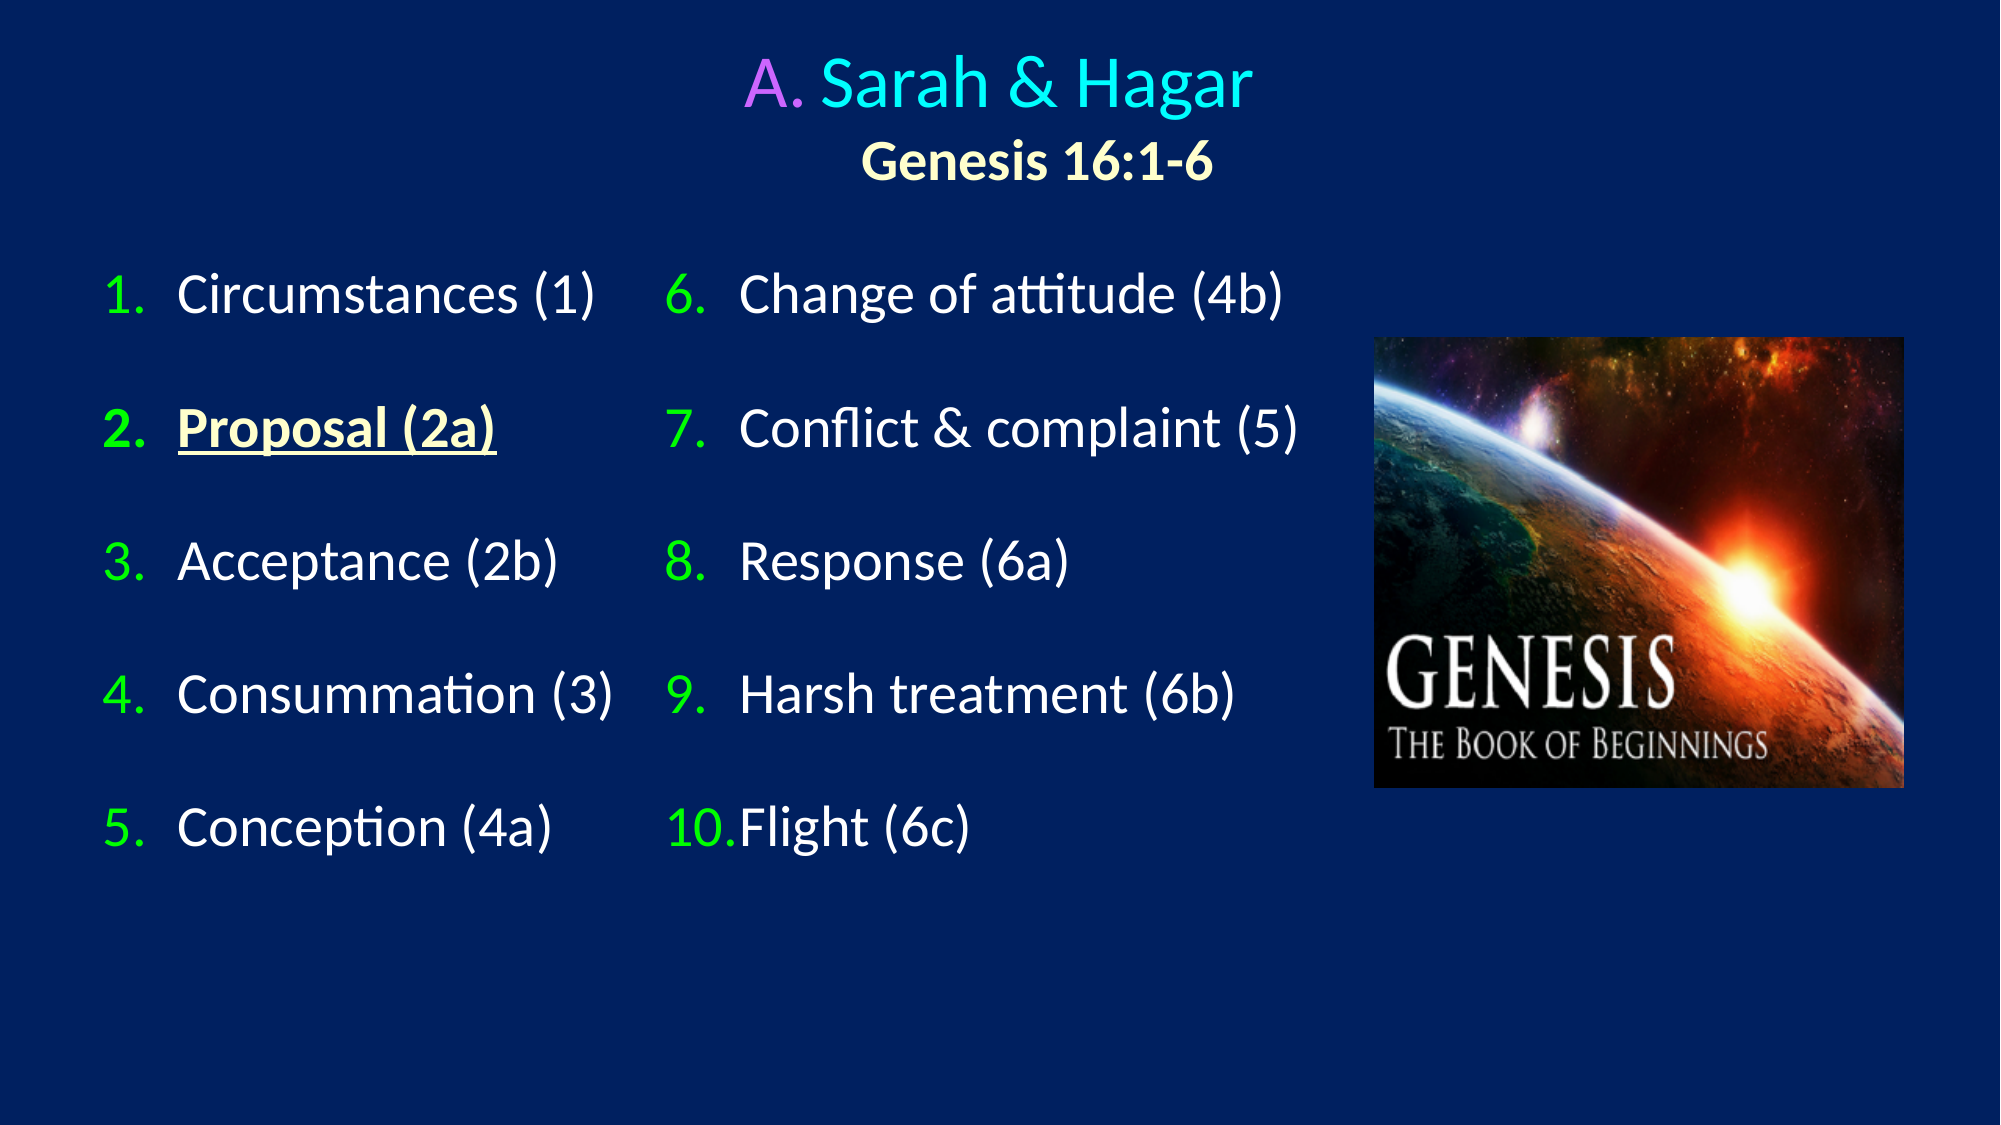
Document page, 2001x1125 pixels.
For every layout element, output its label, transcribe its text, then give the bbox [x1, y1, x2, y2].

table_header Change of attitude (4b) Conflict & complaint (5) Response (6a) Harsh treatment (6b) Flight (6c) [649, 262, 1362, 869]
picture [1374, 337, 1905, 788]
table_header Circumstances (1) Proposal (2a) Acceptance (2b) Consummation (3) Conception (4a) [88, 262, 649, 869]
title Sarah & Hagar Genesis 16:1-6 [511, 37, 1489, 188]
